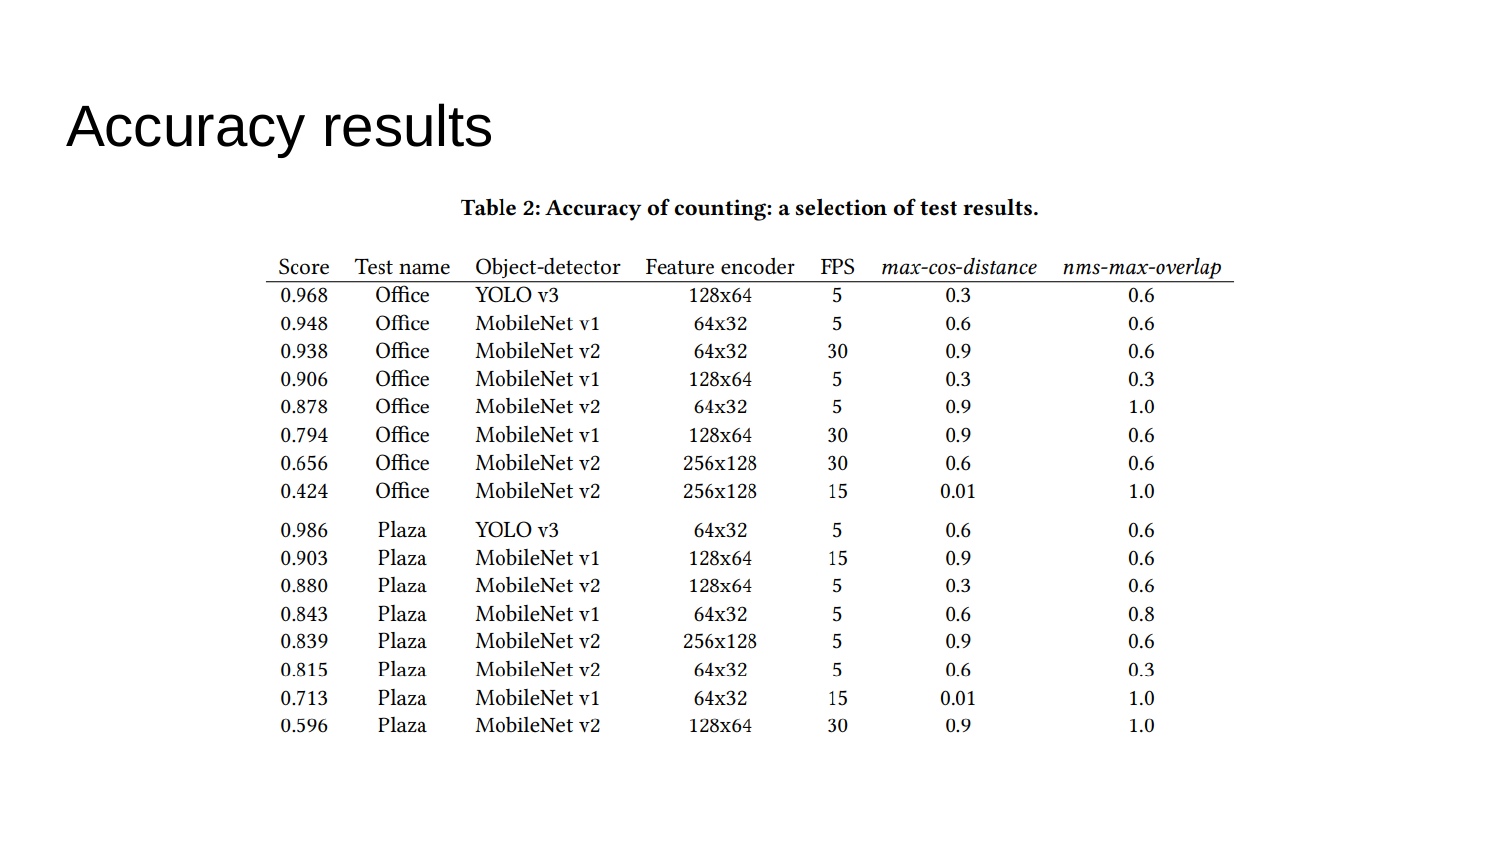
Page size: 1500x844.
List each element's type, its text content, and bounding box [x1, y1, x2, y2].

title Accuracy results [51, 72, 1449, 167]
picture [255, 188, 1245, 765]
